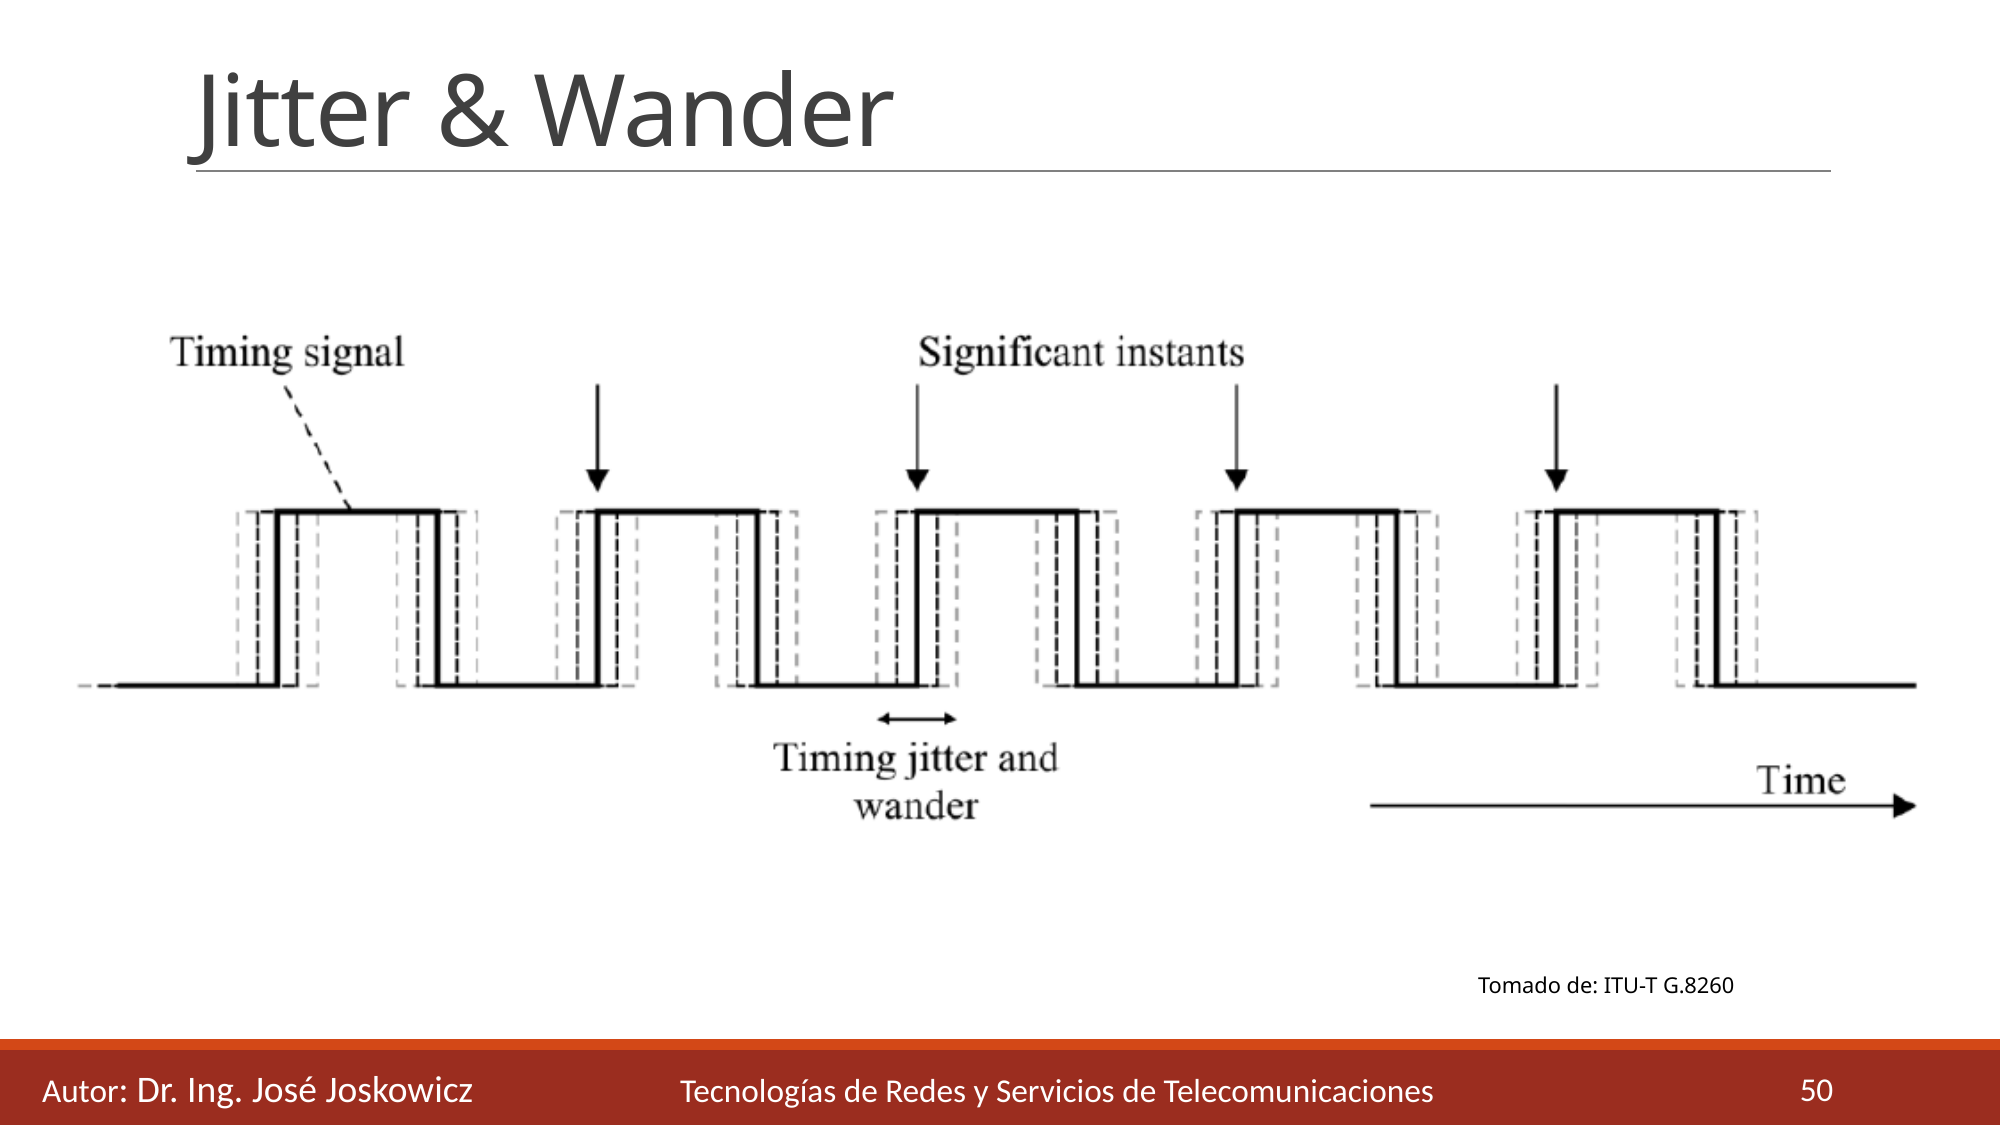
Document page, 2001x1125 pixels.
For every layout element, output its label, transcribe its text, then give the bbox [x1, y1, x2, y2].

title Jitter & Wander [180, 47, 1830, 174]
picture [48, 285, 1952, 829]
text_box Tomado de: ITU-T G.8260 [1463, 937, 1972, 1006]
